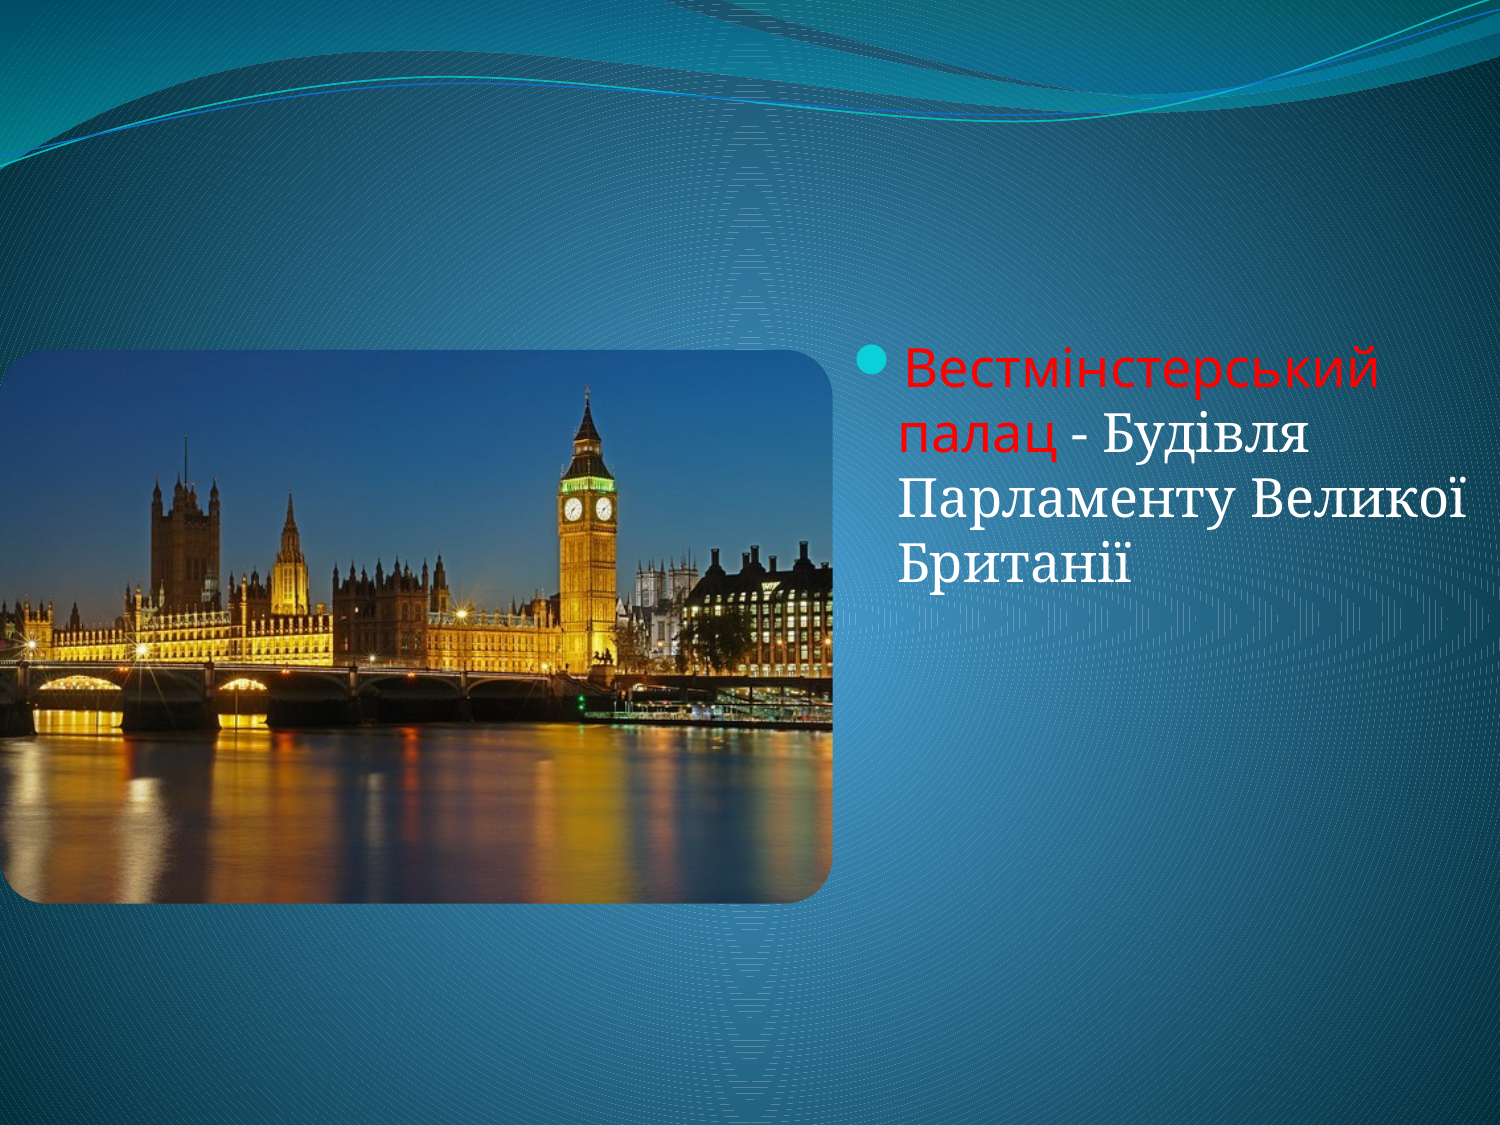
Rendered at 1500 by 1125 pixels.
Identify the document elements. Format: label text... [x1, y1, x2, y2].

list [0, 349, 833, 904]
list Вестмінстерський палац - Будівля Парламенту Великої Британії [837, 326, 1500, 1125]
